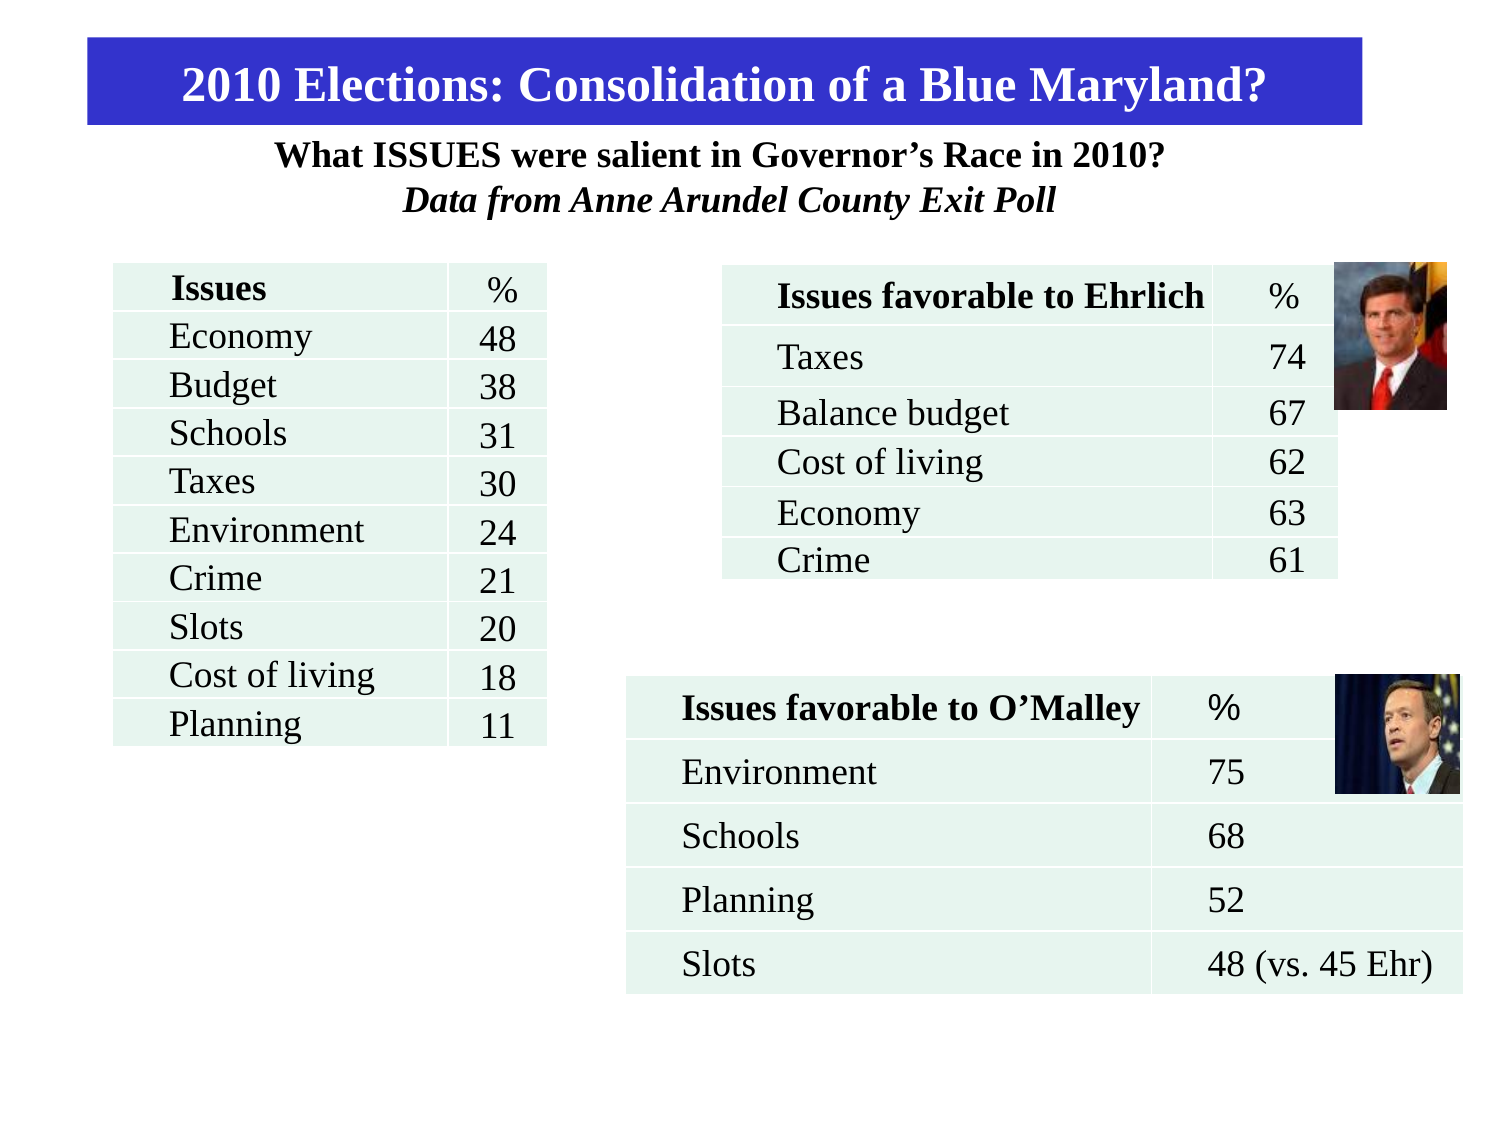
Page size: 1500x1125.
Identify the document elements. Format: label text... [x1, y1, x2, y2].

table_cell 48 [449, 312, 547, 358]
text_box 2010 Elections: Consolidation of a Blue Maryland? [87, 37, 1363, 125]
table_cell Planning [113, 699, 447, 746]
table_cell Balance budget [722, 387, 1212, 435]
table_cell 75 [1152, 740, 1335, 802]
table_cell Taxes [722, 326, 1212, 386]
table_cell Cost of living [113, 651, 447, 697]
table_cell Taxes [113, 457, 447, 504]
table_cell 68 [1152, 804, 1463, 866]
table_cell 30 [449, 457, 547, 504]
picture [1333, 262, 1447, 410]
title What ISSUES were salient in Governor’s Race in 2010? Data from Anne Arundel County Exit Poll [87, 125, 1363, 238]
table_cell Economy [722, 487, 1212, 536]
table_cell Budget [113, 360, 447, 407]
table_cell 61 [1213, 538, 1338, 579]
table_cell 38 [449, 360, 547, 407]
table_cell Crime [722, 538, 1212, 579]
table_cell 20 [449, 602, 547, 649]
table_cell Schools [626, 804, 1151, 866]
table_cell Planning [626, 868, 1151, 930]
table_cell 67 [1213, 387, 1338, 435]
table_header Issues [113, 263, 447, 310]
table_cell 11 [449, 699, 547, 746]
table_header % [449, 263, 547, 310]
table_cell Cost of living [722, 437, 1212, 486]
table_cell Slots [626, 932, 1151, 994]
table_cell Environment [113, 506, 447, 552]
table_cell Slots [113, 602, 447, 649]
table_cell 31 [449, 409, 547, 455]
table_cell Environment [626, 740, 1151, 802]
table_cell 24 [449, 506, 547, 552]
table_cell 62 [1213, 437, 1338, 486]
table_header % [1152, 676, 1332, 738]
table_header Issues favorable to O’Malley [626, 676, 1151, 738]
table_cell 74 [1213, 326, 1328, 386]
table_cell 18 [449, 651, 547, 697]
table_cell 63 [1213, 487, 1338, 536]
table_cell 48 (vs. 45 Ehr) [1152, 932, 1463, 994]
table_cell Economy [113, 312, 447, 358]
table_cell 21 [449, 554, 547, 601]
table_header % [1213, 265, 1329, 324]
text_box [24, 262, 425, 950]
picture [1335, 674, 1460, 794]
table_cell Schools [113, 409, 447, 455]
table_cell Crime [113, 554, 447, 601]
table_header Issues favorable to Ehrlich [722, 265, 1212, 324]
table_cell 52 [1152, 868, 1463, 930]
